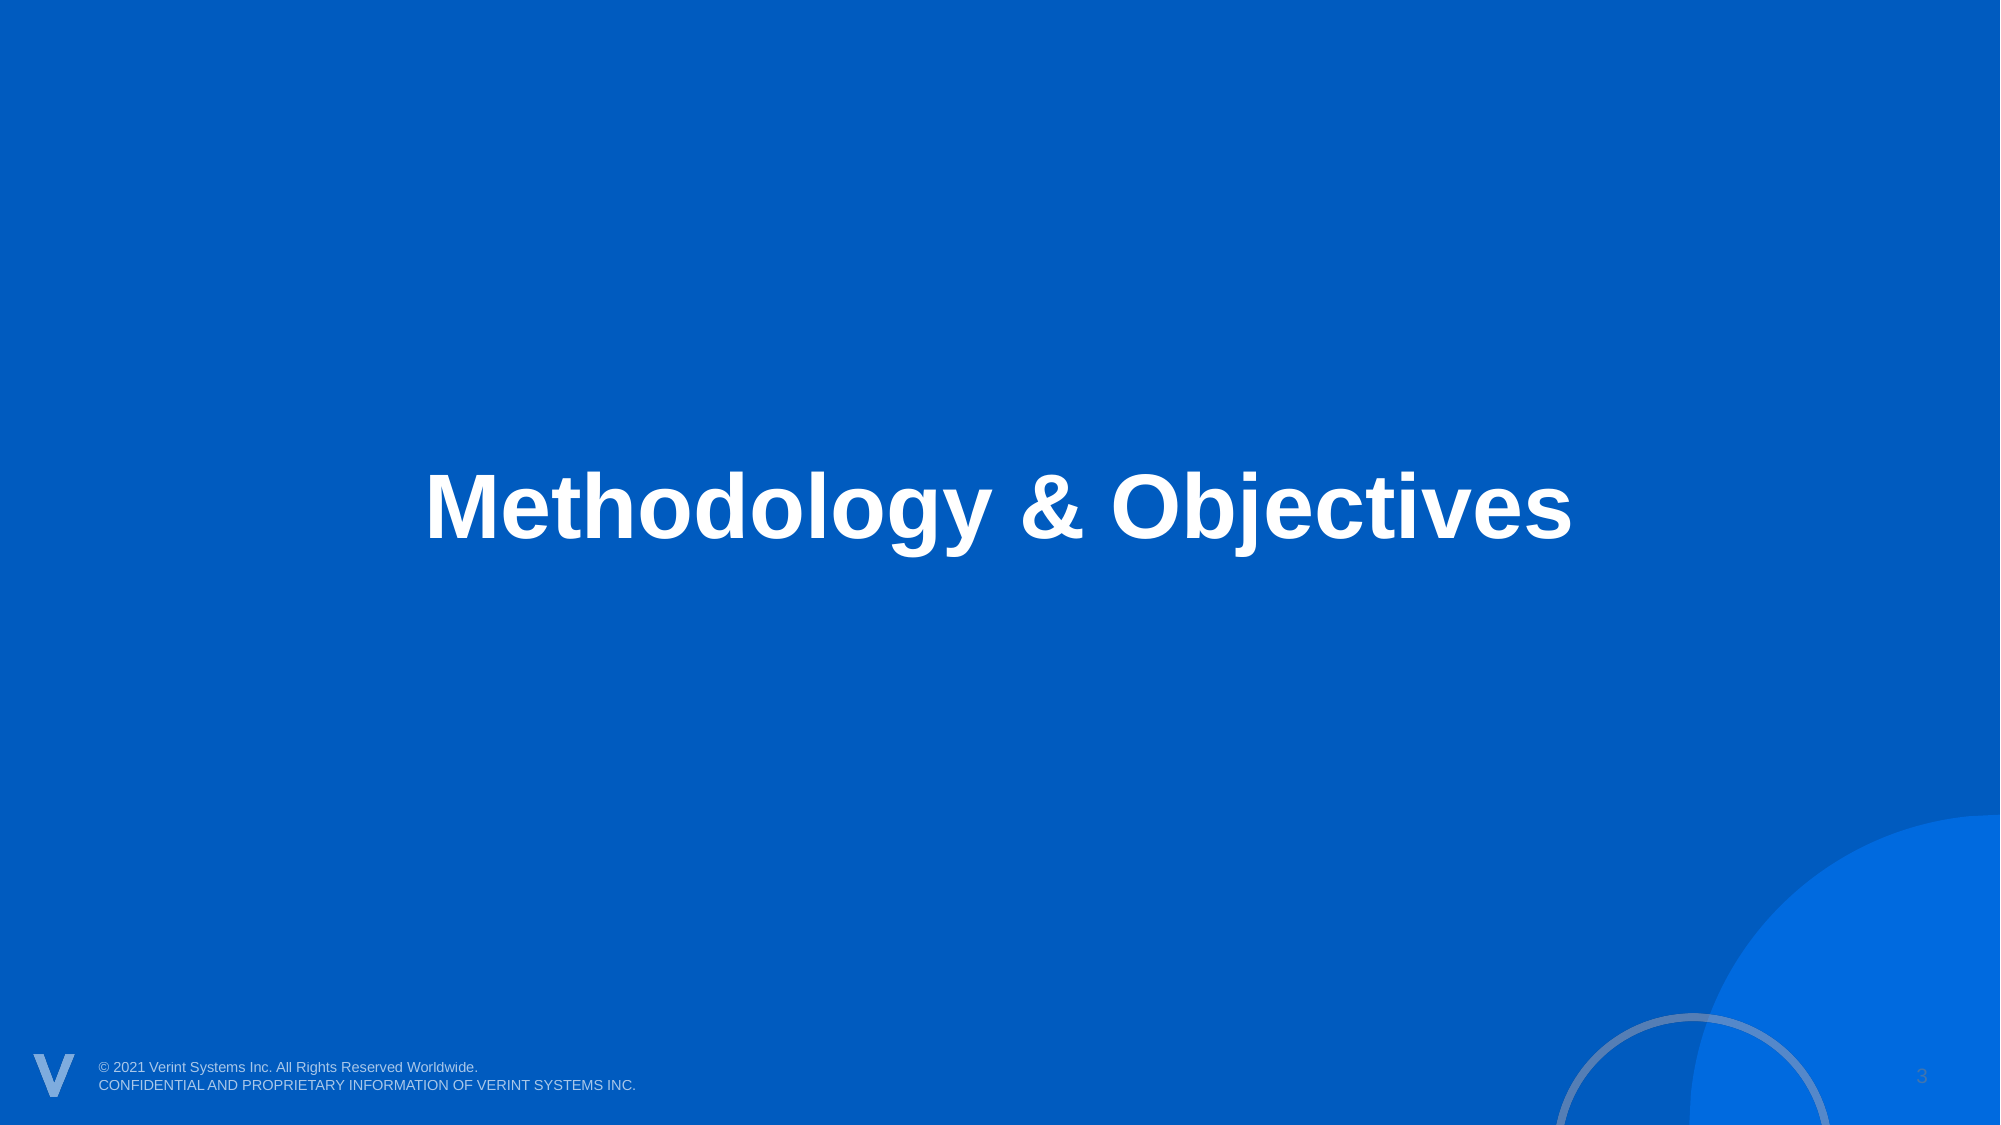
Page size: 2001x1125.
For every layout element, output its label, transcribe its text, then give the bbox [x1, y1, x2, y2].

picture [1556, 1013, 1830, 1125]
list Methodology & Objectives [159, 428, 1841, 560]
picture [33, 1054, 75, 1097]
slide_number 3 [1840, 1039, 1943, 1111]
